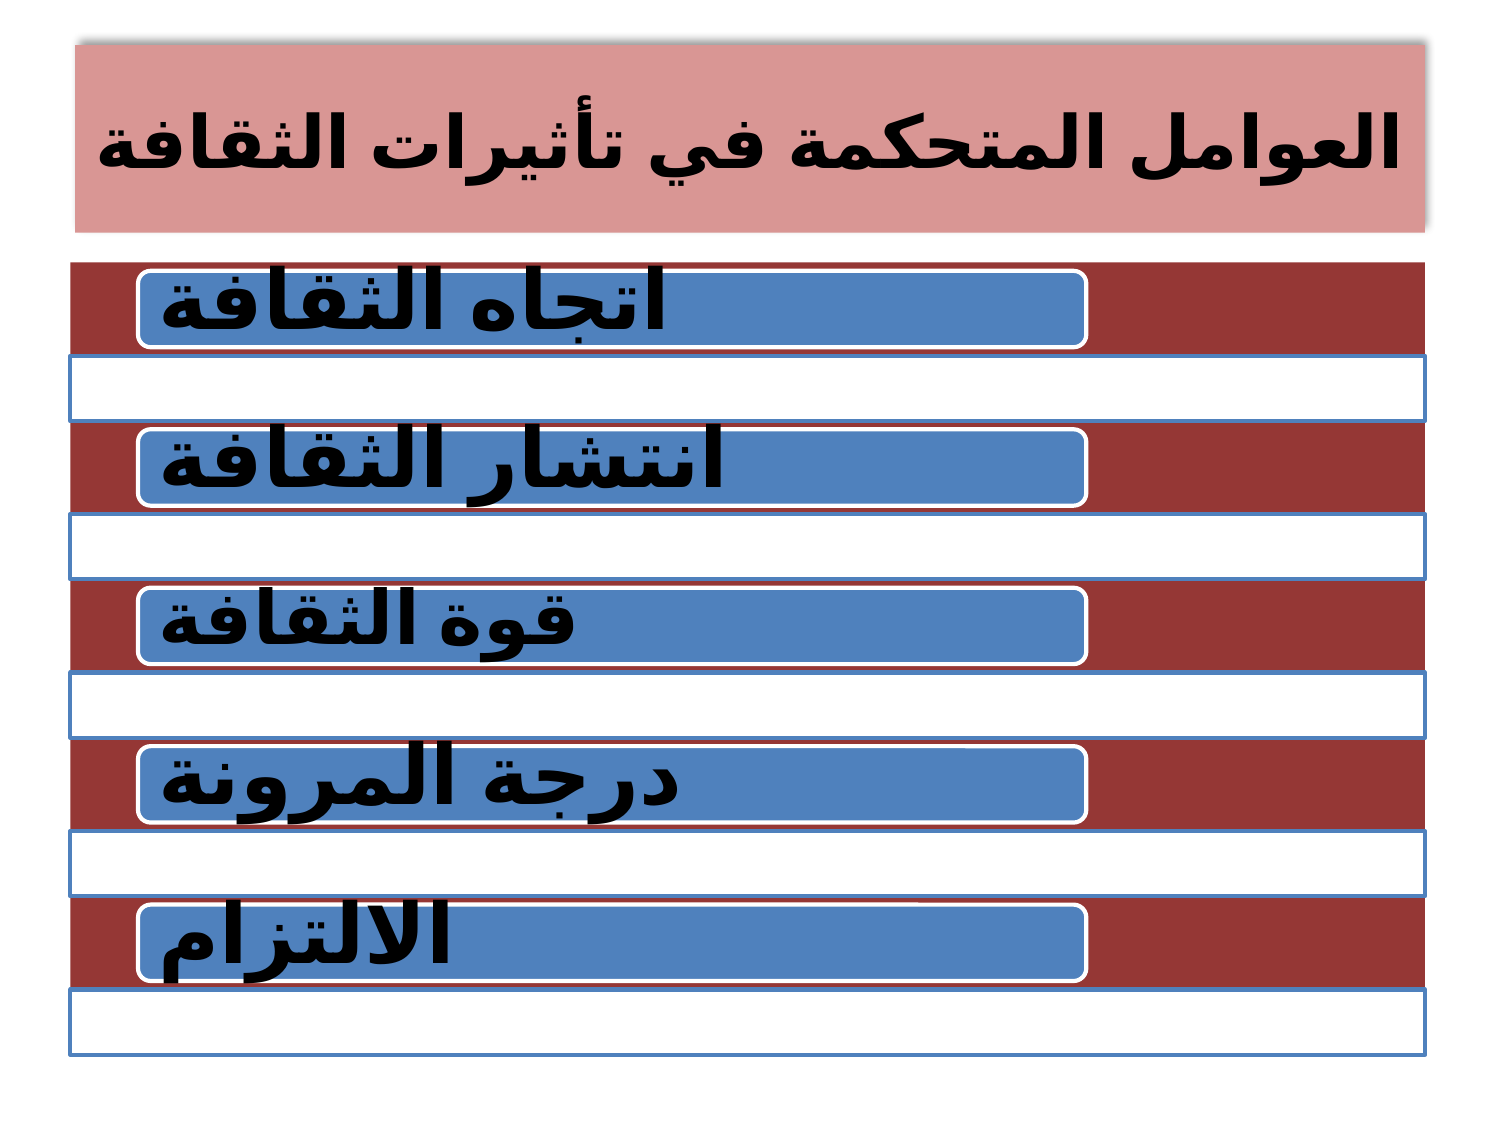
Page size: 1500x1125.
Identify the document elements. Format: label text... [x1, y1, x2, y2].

title العوامل المتحكمة في تأثيرات الثقافة [75, 45, 1425, 233]
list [70, 262, 1426, 1055]
